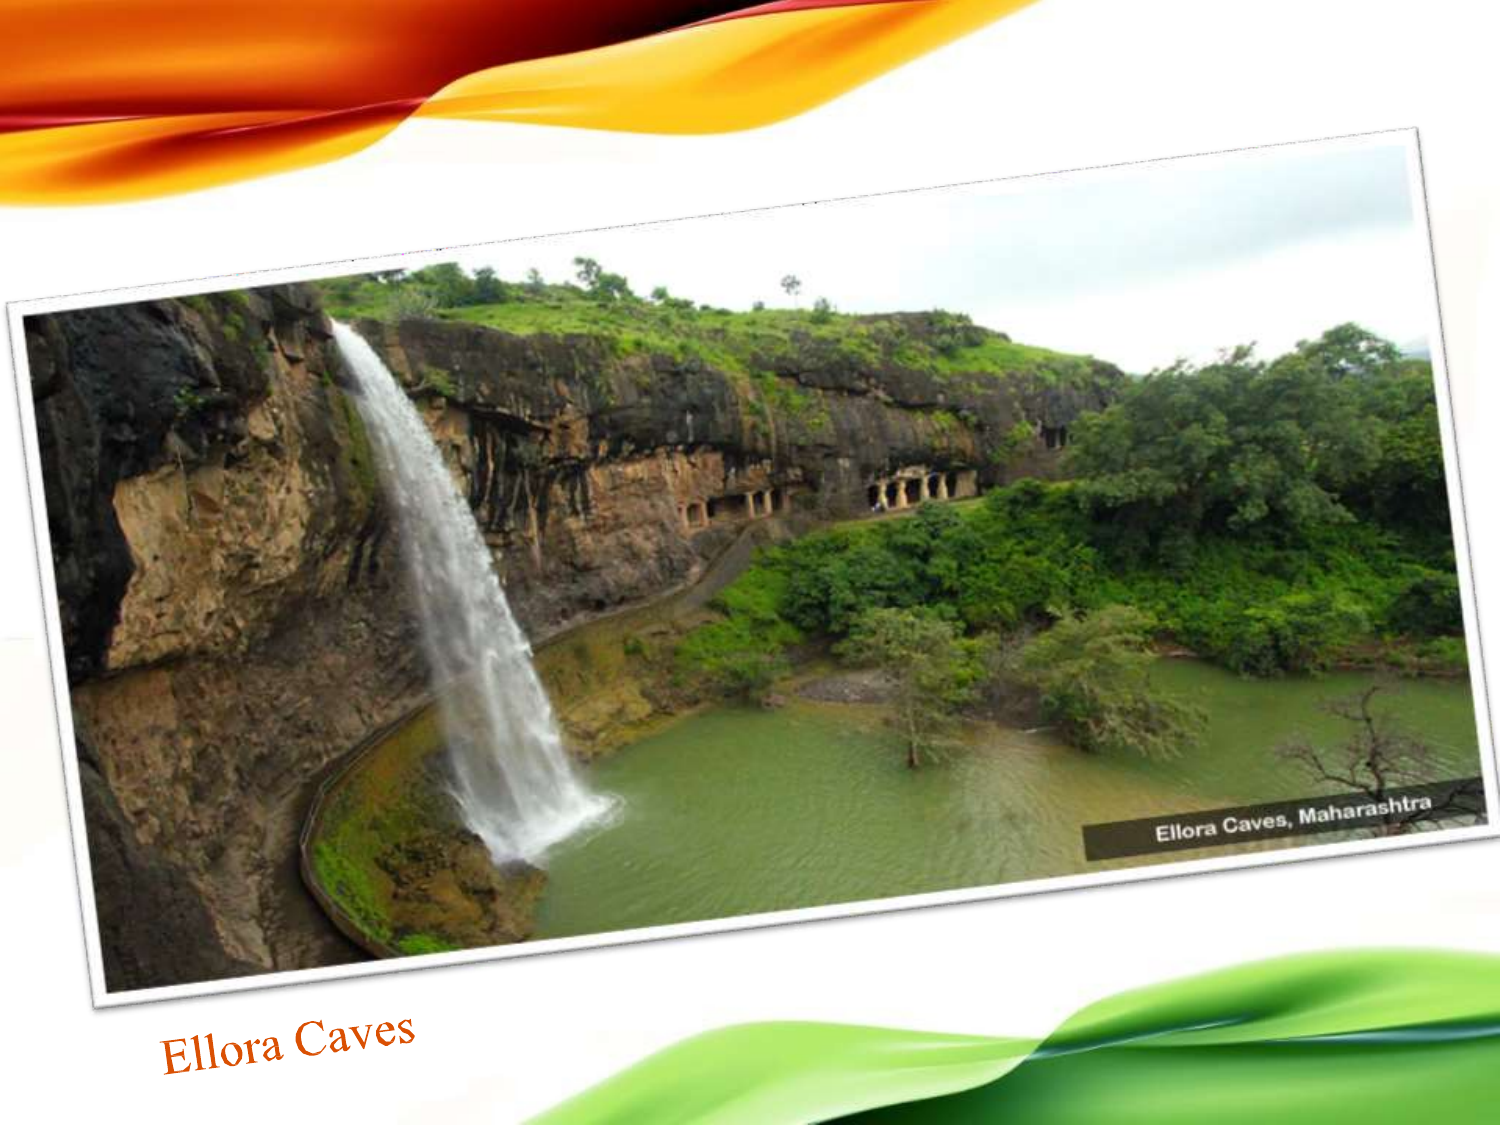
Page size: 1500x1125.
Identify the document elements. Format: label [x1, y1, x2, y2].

text_box [190, 1035, 206, 1071]
text_box [159, 1038, 191, 1075]
text_box [262, 1037, 284, 1062]
text_box [0, 121, 1500, 1022]
text_box [398, 1018, 415, 1044]
text_box [376, 1022, 396, 1046]
text_box [243, 1039, 260, 1064]
text_box [348, 1024, 373, 1050]
text_box [295, 1019, 327, 1056]
picture [0, 0, 1500, 121]
text_box [204, 1033, 220, 1069]
picture [0, 1022, 1500, 1125]
text_box [220, 1042, 243, 1067]
text_box [329, 1028, 351, 1053]
